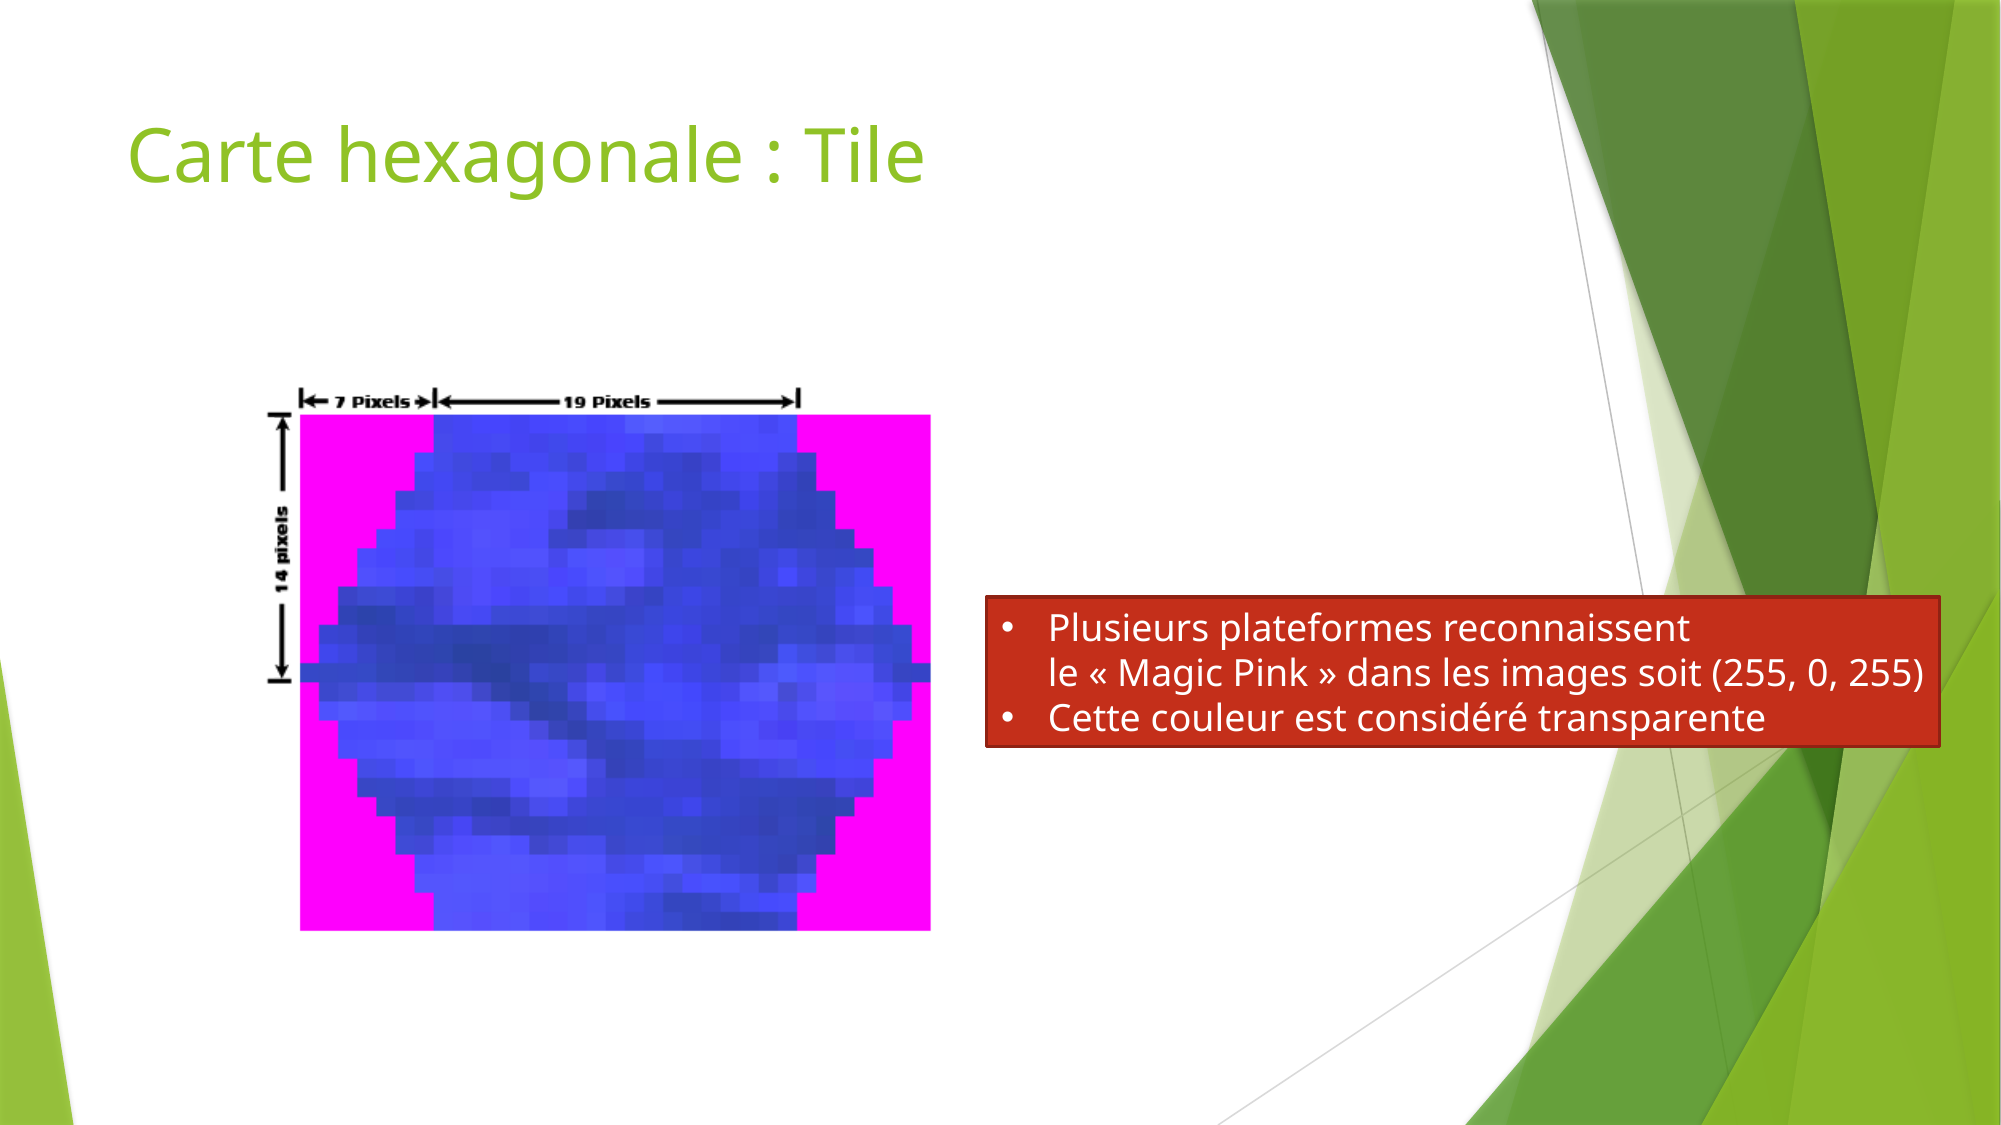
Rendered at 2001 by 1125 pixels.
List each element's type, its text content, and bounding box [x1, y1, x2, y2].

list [237, 353, 995, 992]
text_box Plusieurs plateformes reconnaissent le « Magic Pink » dans les images soit (255, 0, 255) Cette couleur est considéré transparente [1000, 595, 1941, 748]
title Carte hexagonale : Tile [111, 99, 1522, 317]
